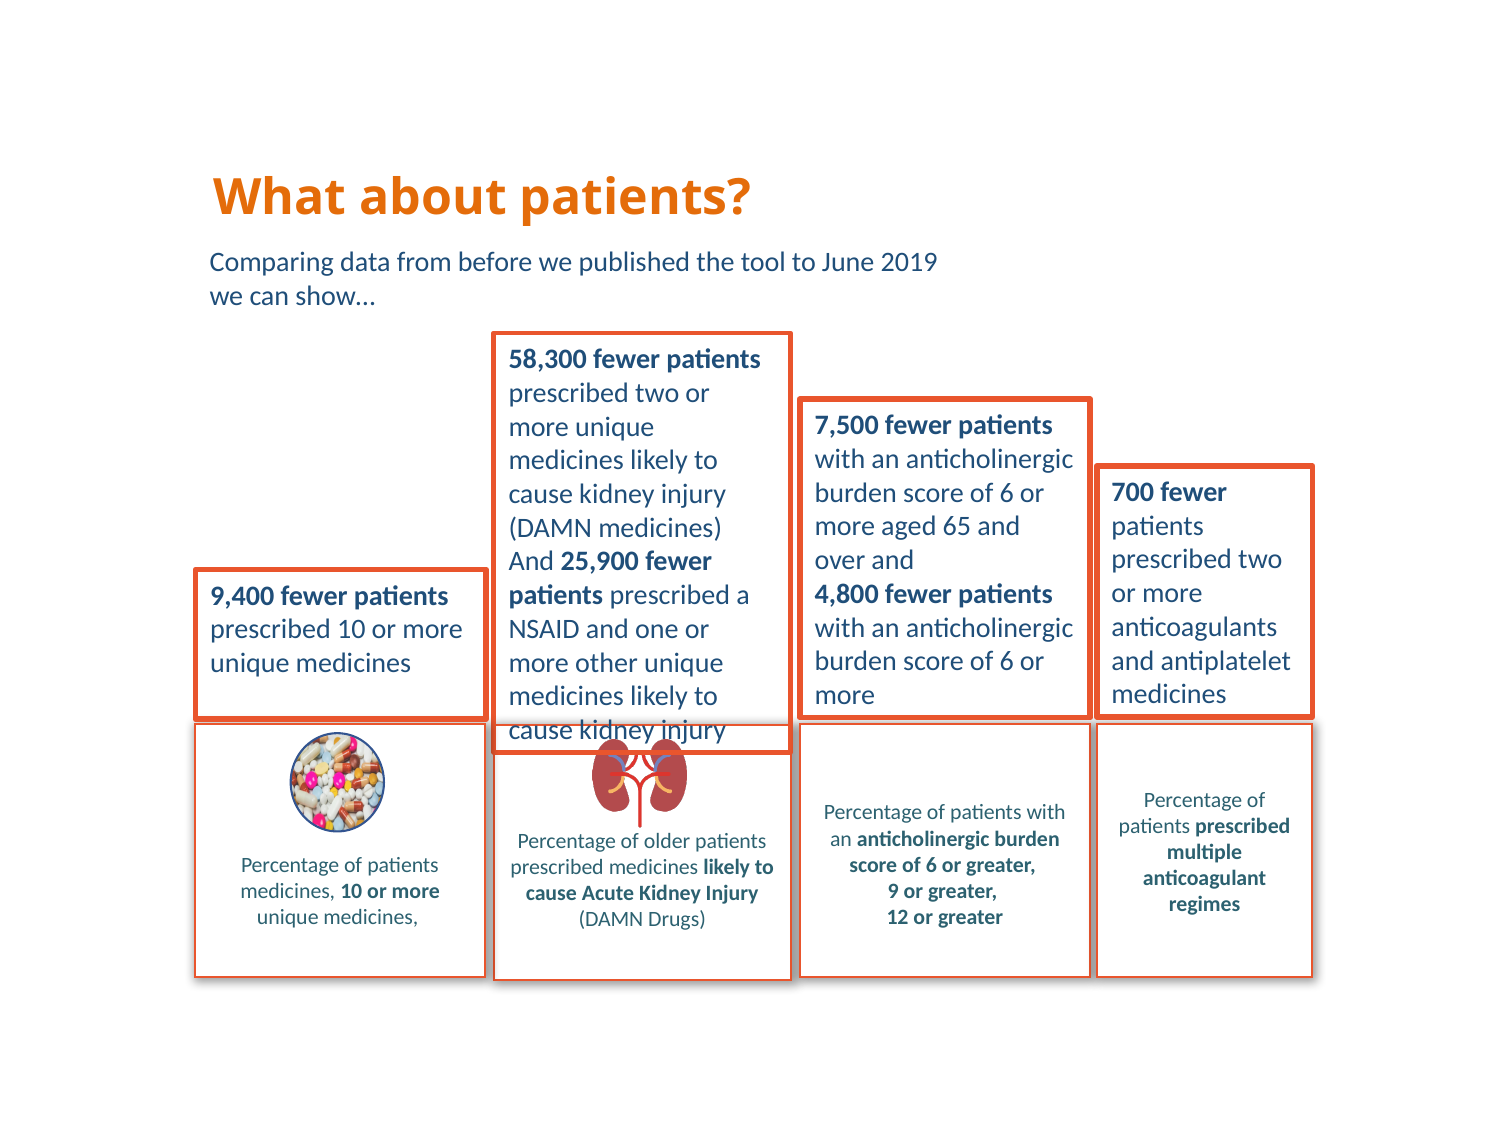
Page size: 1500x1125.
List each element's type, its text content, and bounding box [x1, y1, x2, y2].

text_box Percentage of patients with an anticholinergic burden score of 6 or greater, 9 or greater, 12 or greater [799, 723, 1090, 978]
text_box [289, 732, 386, 833]
text_box What about patients? [142, 156, 769, 232]
text_box 58,300 fewer patients prescribed two or more unique medicines likely to cause kidney injury (DAMN medicines) And 25,900 fewer patients prescribed a NSAID and one or more other unique medicines likely to cause kidney injury [493, 333, 791, 725]
text_box Comparing data from before we published the tool to June 2019 we can show… [194, 235, 981, 319]
text_box 9,400 fewer patients prescribed 10 or more unique medicines [195, 569, 487, 720]
text_box Percentage of patients medicines, 10 or more unique medicines, [194, 723, 486, 978]
text_box 700 fewer patients prescribed two or more anticoagulants and antiplatelet medicines [1096, 466, 1313, 717]
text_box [493, 725, 791, 980]
text_box 7,500 fewer patients with an anticholinergic burden score of 6 or more aged 65 and over and 4,800 fewer patients with an anticholinergic burden score of 6 or more [799, 399, 1091, 718]
text_box Percentage of patients prescribed multiple anticoagulant regimes [1096, 723, 1313, 978]
